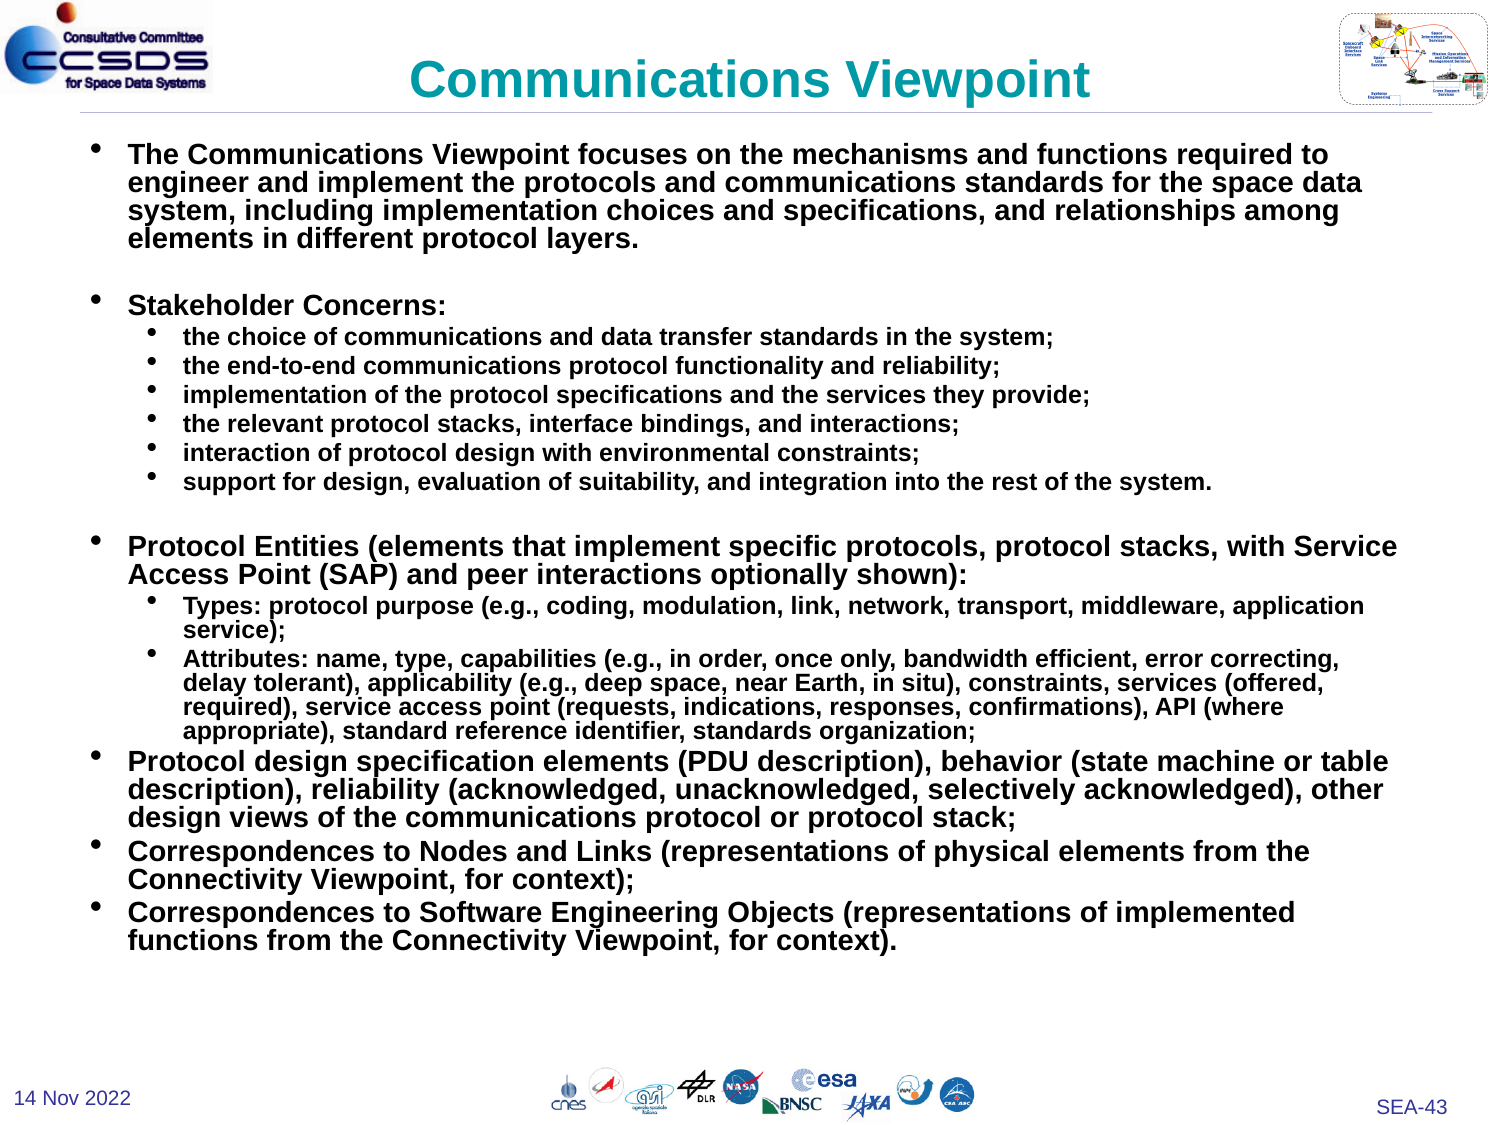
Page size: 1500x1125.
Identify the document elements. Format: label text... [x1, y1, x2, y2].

picture [0, 0, 213, 94]
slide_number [0, 1074, 285, 1120]
picture [1338, 12, 1488, 106]
picture [549, 1064, 975, 1125]
list The Communications Viewpoint focuses on the mechanisms and functions required to engineer and implement the protocols and communications standards for the space data system, including implementation choices and specifications, and relationships among elements in different protocol layers. Stakeholder Concerns: the choice of communications and data transfer standards in the system; the end-to-end communications protocol functionality and reliability; implementation of the protocol specifications and the services they provide; the relevant protocol stacks, interface bindings, and interactions; interaction of protocol design with environmental constraints; support for design, evaluation of suitability, and integration into the rest of the system. Protocol Entities (elements that implement specific protocols, protocol stacks, with Service Access Point (SAP) and peer interactions optionally shown): Types: protocol purpose (e.g., coding, modulation, link, network, transport, middleware, application service); Attributes: name, type, capabilities (e.g., in order, once only, bandwidth efficient, error correcting, delay tolerant), applicability (e.g., deep space, near Earth, in situ), constraints, services (offered, required), service access point (requests, indications, responses, confirmations), API (where appropriate), standard reference identifier, standards organization; Protocol design specification elements (PDU description), behavior (state machine or table description), reliability (acknowledged, unacknowledged, selectively acknowledged), other design views of the communications protocol or protocol stack; Correspondences to Nodes and Links (representations of physical elements from the Connectivity Viewpoint, for context); Correspondences to Software Engineering Objects (representations of implemented functions from the Connectivity Viewpoint, for context). [75, 134, 1425, 1013]
title Communications Viewpoint [75, 45, 1425, 134]
